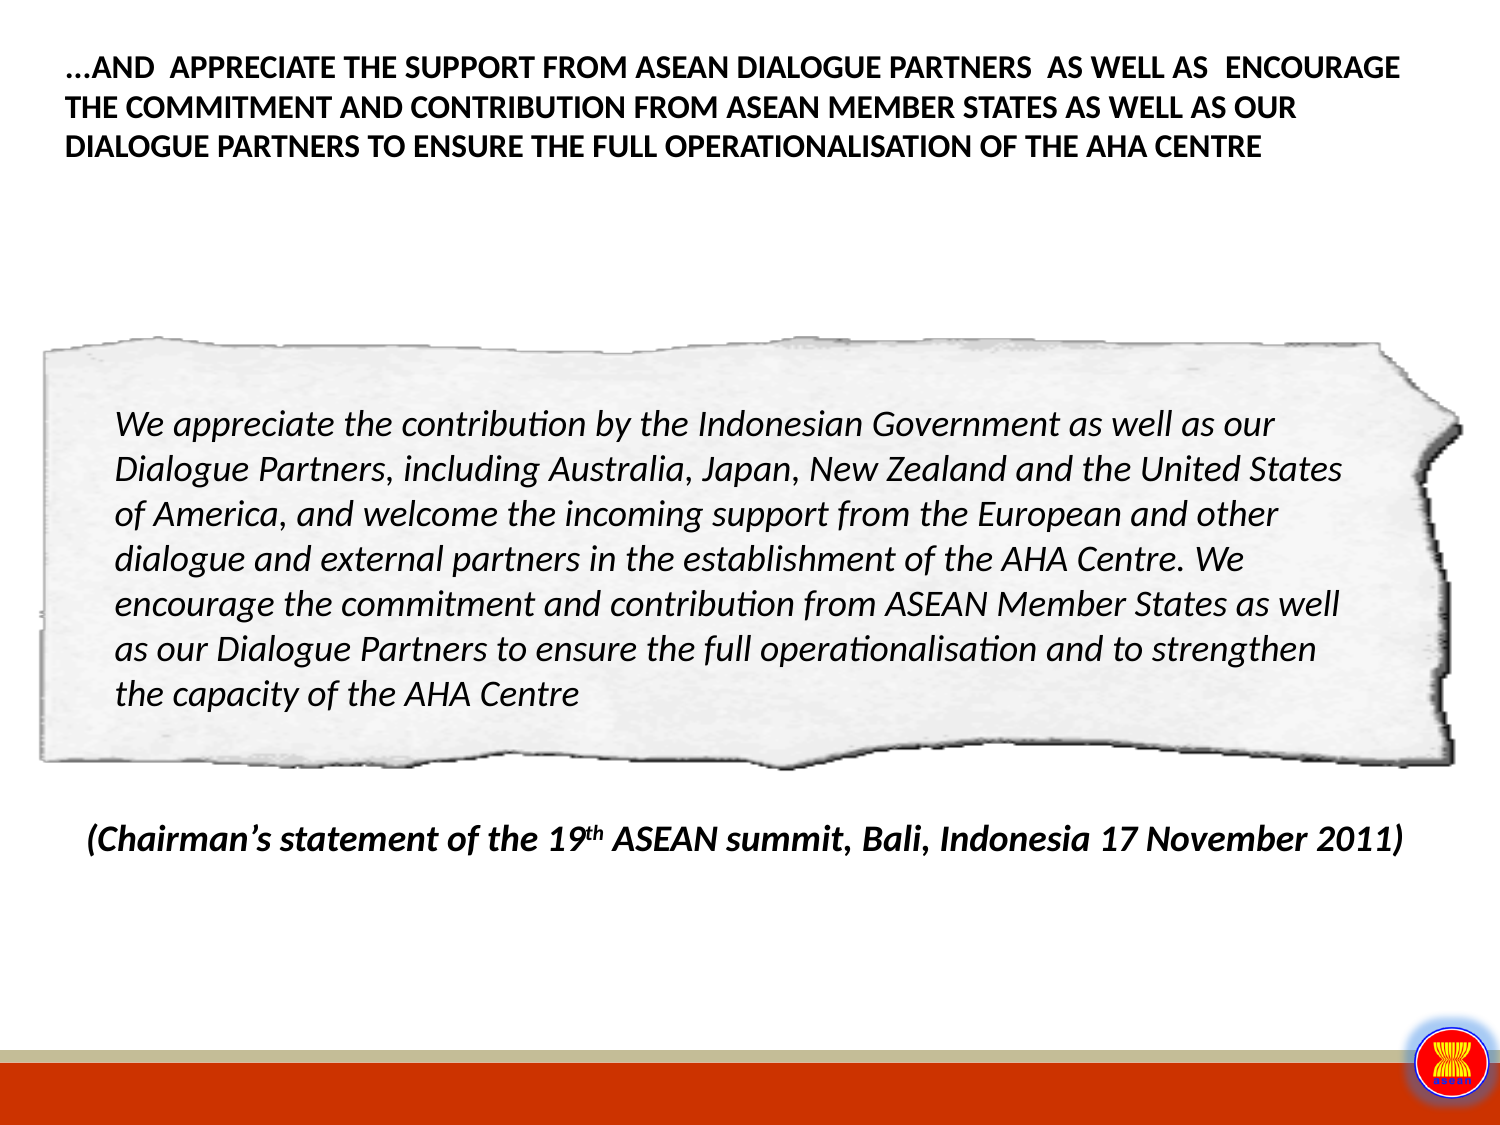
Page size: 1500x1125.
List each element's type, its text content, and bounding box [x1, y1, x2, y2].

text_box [0, 1024, 1500, 1125]
picture [0, 312, 1499, 813]
text_box ...And appreciate the support from asean Dialogue partners as well as encourage the commitment and contribution from ASEAN Member States as well as our Dialogue Partners to ensure the full operationalisation of the AHA Centre [50, 37, 1450, 212]
text_box (Chairman’s statement of the 19th ASEAN summit, Bali, Indonesia 17 November 2011) [62, 822, 1438, 867]
